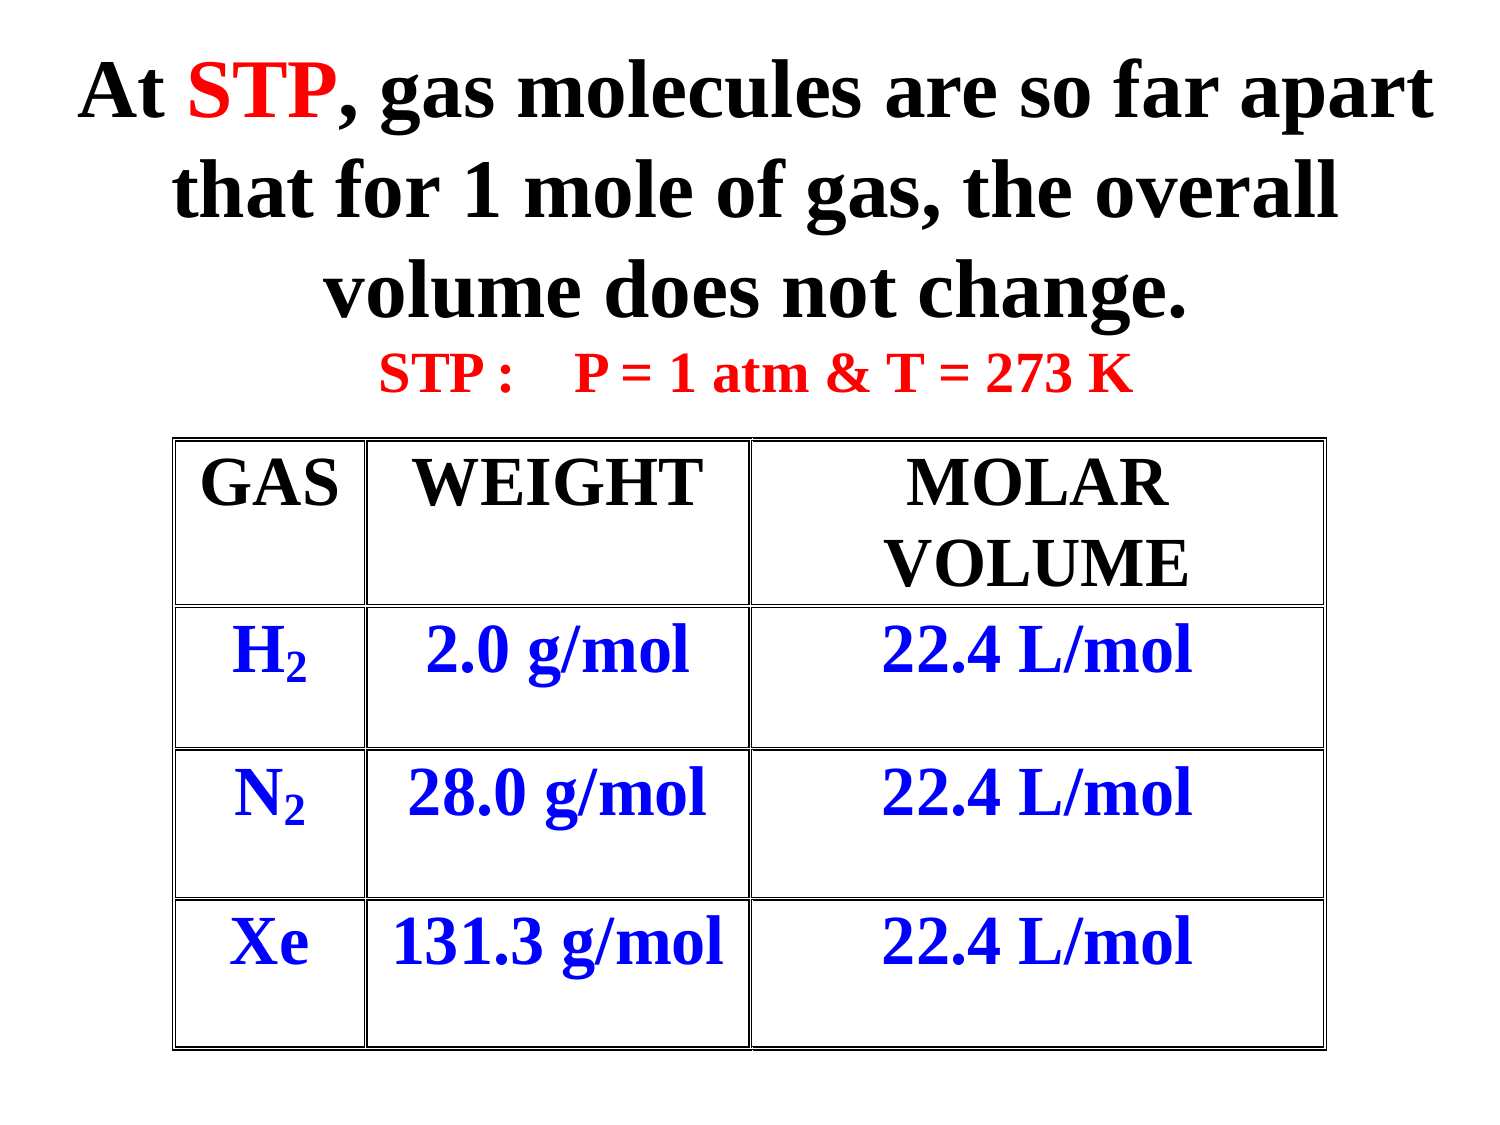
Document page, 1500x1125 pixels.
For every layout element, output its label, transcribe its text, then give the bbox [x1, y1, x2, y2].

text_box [74, 437, 1426, 1076]
title At STP, gas molecules are so far apart that for 1 mole of gas, the overall volume does not change. STP : P = 1 atm & T = 273 K [62, 125, 1450, 313]
